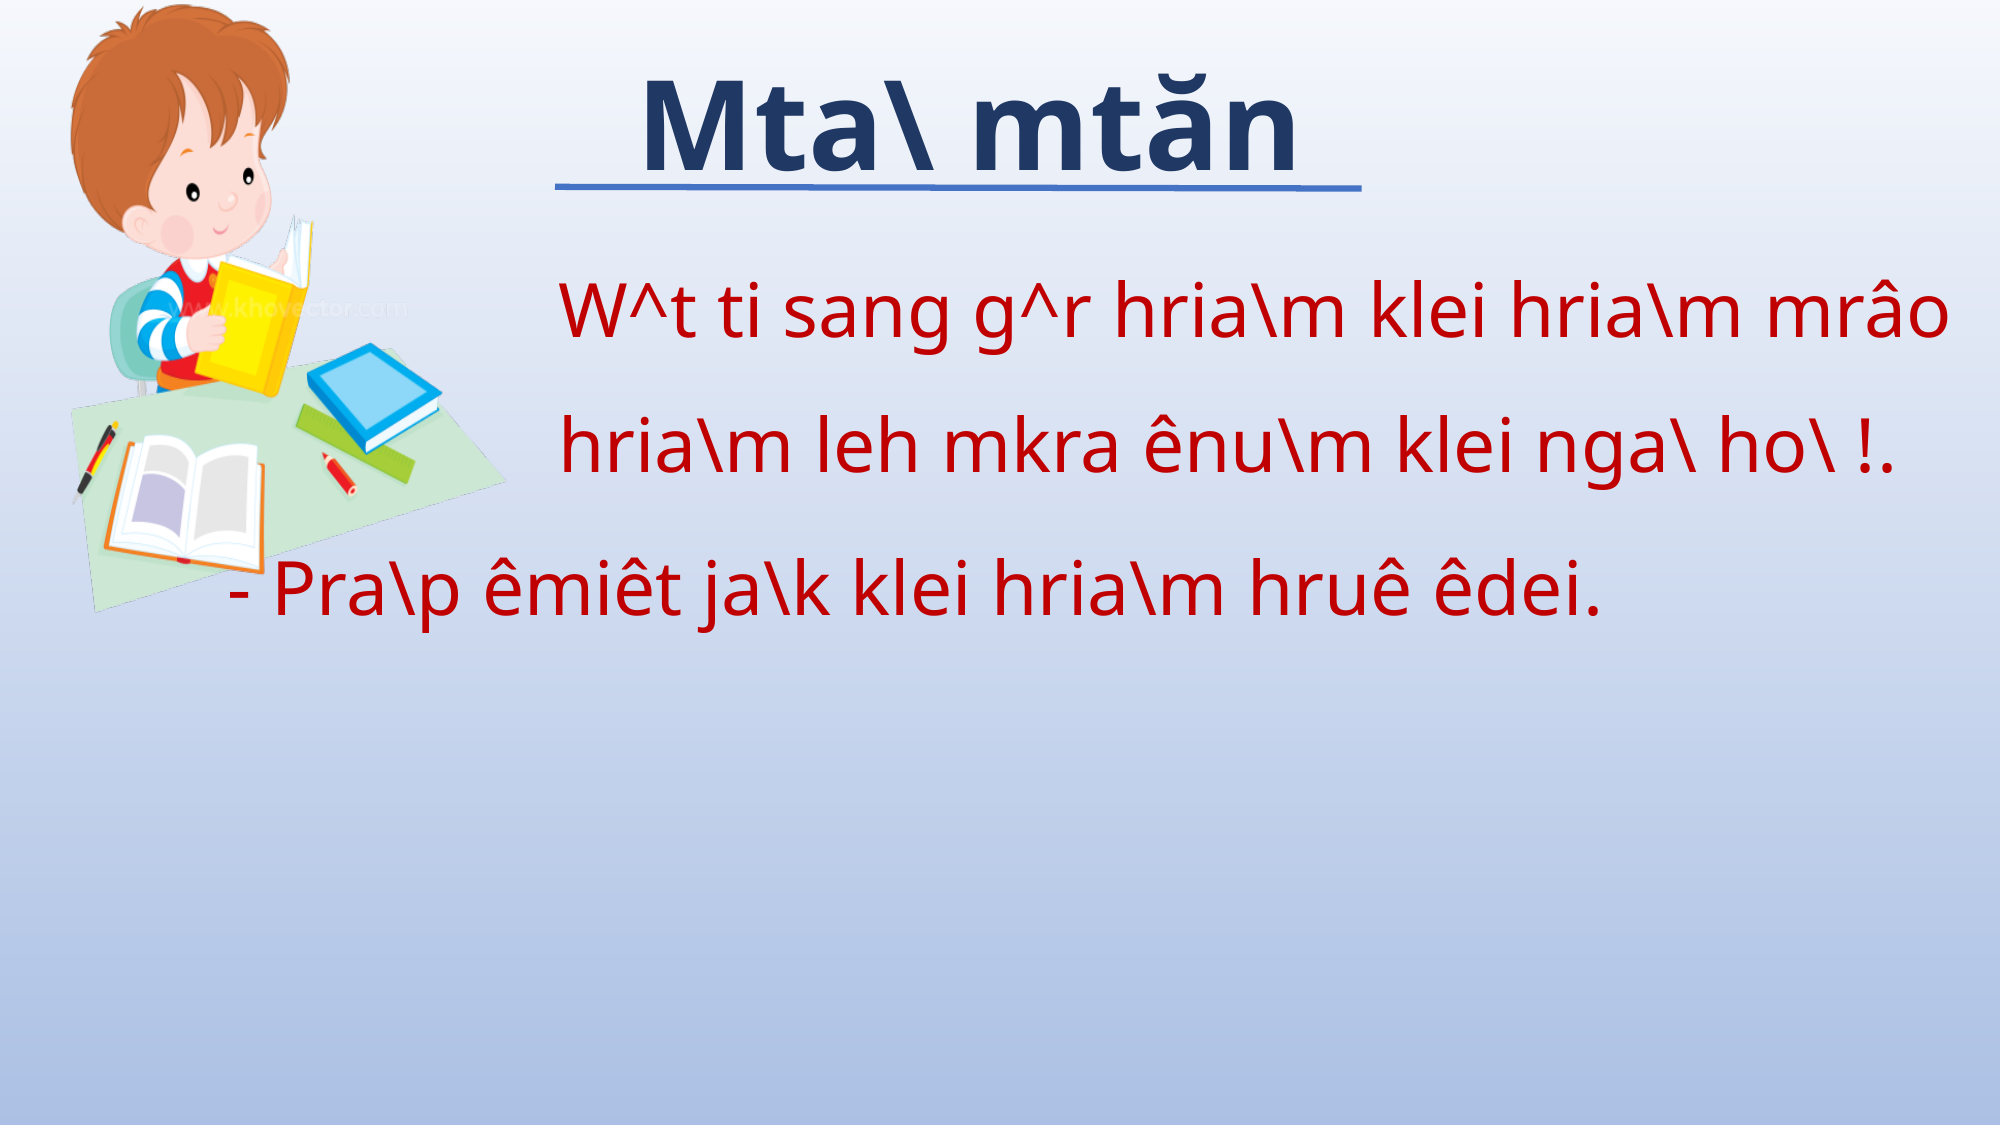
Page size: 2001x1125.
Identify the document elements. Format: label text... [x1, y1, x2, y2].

text_box W^t ti sang g^r hria\m klei hria\m mrâo hria\m leh mkra ênu\m klei nga\ ho\ !. [598, 209, 2000, 487]
text_box Mta\ mtăn [598, 37, 1756, 203]
picture [0, 0, 598, 635]
text_box - Pra\p êmiêt ja\k klei hria\m hruê êdei. [212, 487, 2000, 638]
